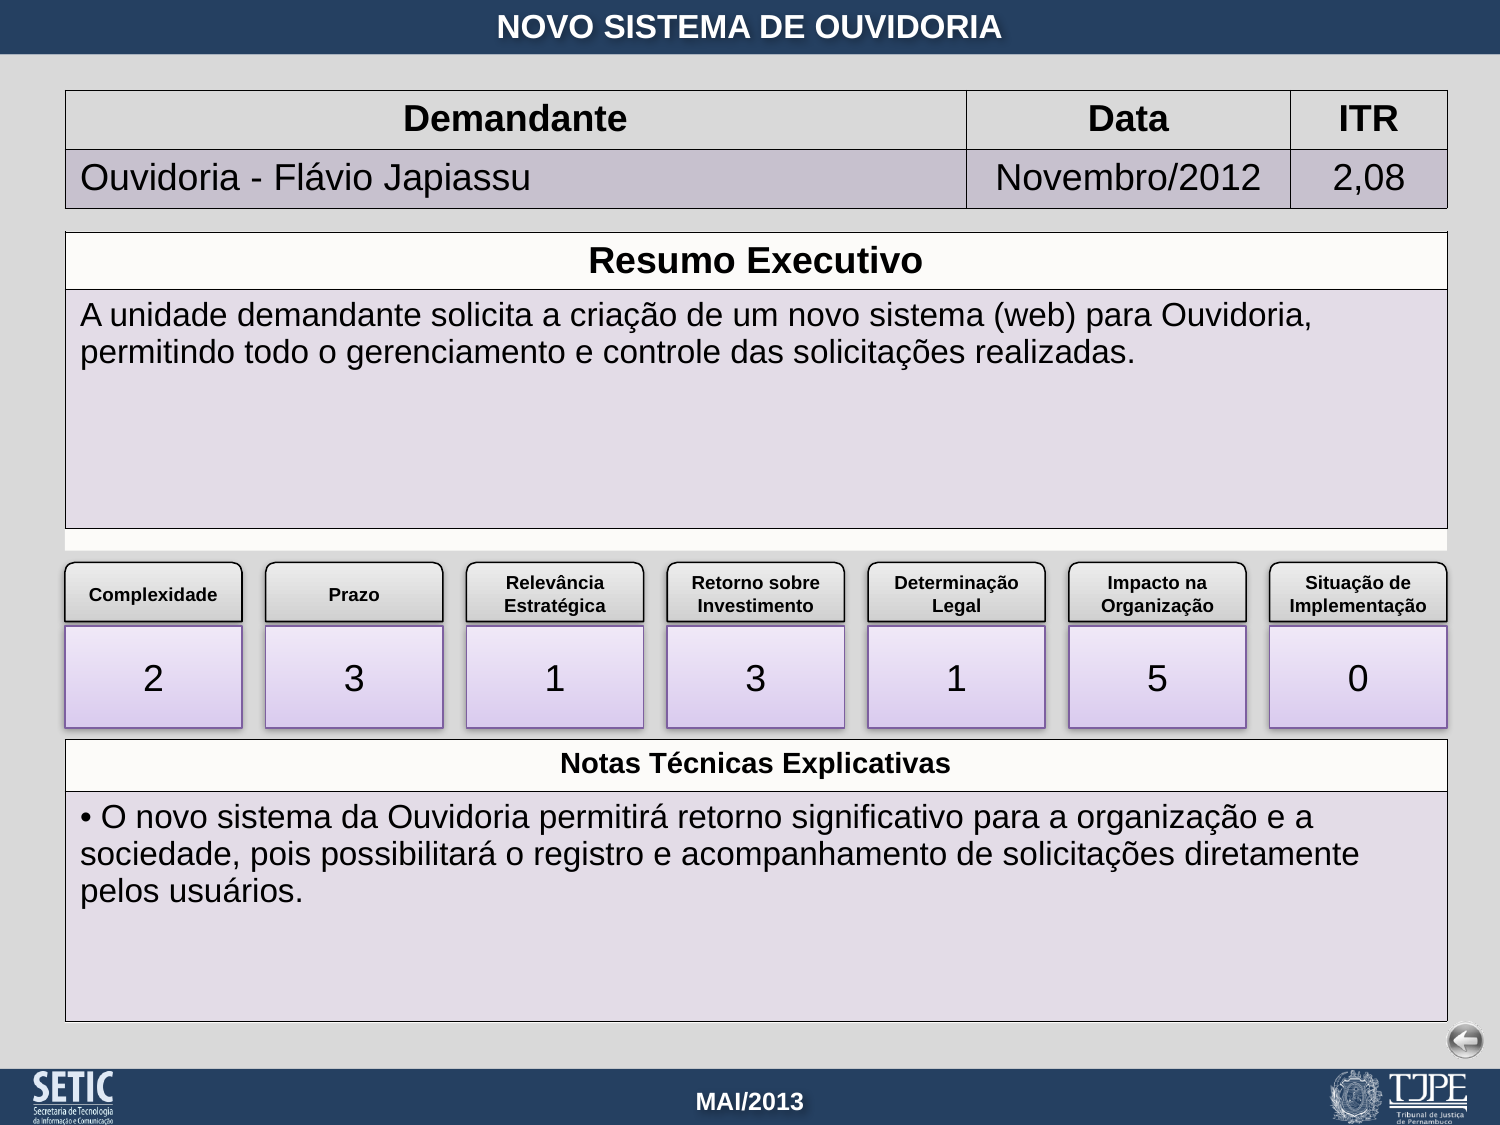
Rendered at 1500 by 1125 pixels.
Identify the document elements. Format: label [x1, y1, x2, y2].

text_box [64, 625, 243, 729]
text_box [466, 625, 644, 729]
text_box [64, 561, 243, 623]
text_box [63, 230, 1449, 553]
title [0, 0, 1500, 67]
table_header [967, 91, 1290, 149]
table_cell [967, 150, 1290, 208]
table_cell [1291, 150, 1447, 208]
table_header [1291, 91, 1447, 149]
table_cell [66, 290, 1447, 528]
text_box [867, 625, 1046, 729]
table_cell [66, 792, 1447, 1021]
text_box [465, 561, 645, 623]
text_box [867, 561, 1046, 623]
picture [1446, 1020, 1485, 1059]
table_header [66, 91, 966, 149]
picture [1329, 1070, 1467, 1124]
text_box [265, 625, 444, 729]
table_cell [66, 150, 966, 208]
text_box [1269, 625, 1448, 729]
text_box [1068, 625, 1247, 729]
table_header [66, 740, 1447, 791]
text_box [666, 561, 846, 623]
text_box [264, 561, 444, 623]
text_box [1068, 561, 1247, 623]
table_header [66, 233, 1447, 289]
text_box [63, 738, 1449, 1025]
text_box [1268, 561, 1448, 623]
text_box [666, 625, 845, 729]
